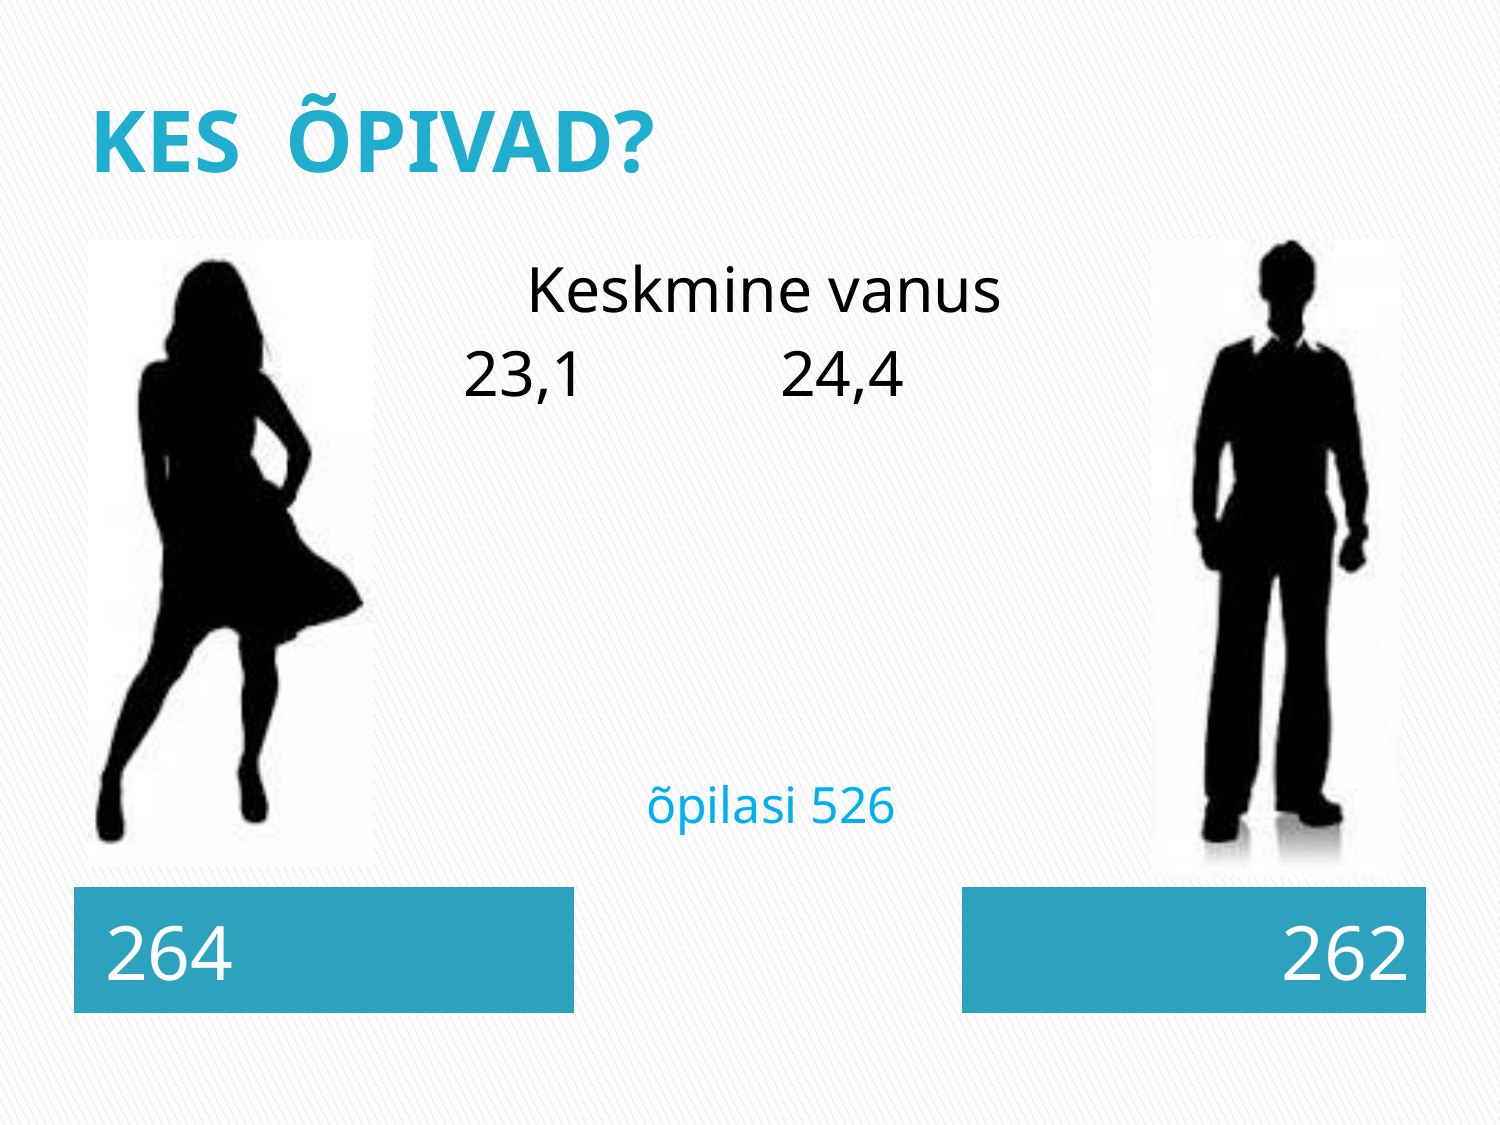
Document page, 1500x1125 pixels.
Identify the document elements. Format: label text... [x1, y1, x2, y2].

list Keskmine vanus 23,1 24,4 õpilasi 526 [431, 242, 1081, 1012]
picture [88, 239, 373, 866]
list 262 [962, 887, 1426, 1013]
title KES ÕPIVAD? [75, 44, 1425, 233]
list 264 [74, 887, 574, 1013]
picture [1151, 239, 1401, 879]
